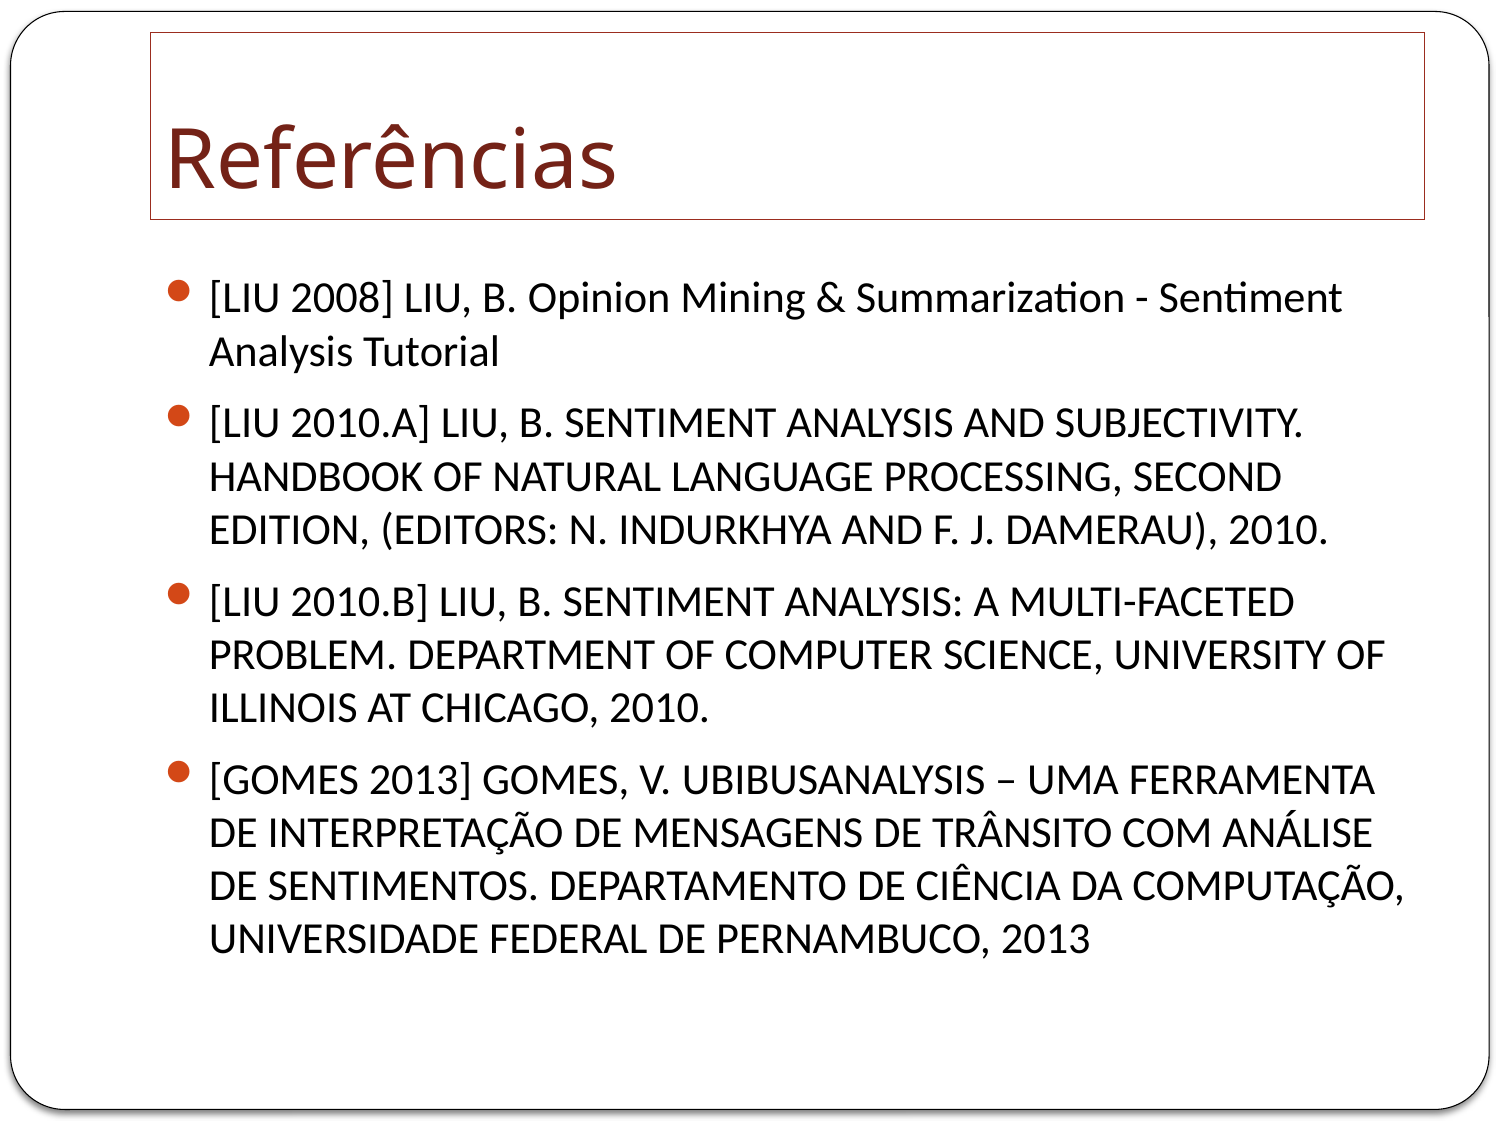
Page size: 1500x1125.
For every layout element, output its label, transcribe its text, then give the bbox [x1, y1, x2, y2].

list [LIU 2008] LIU, B. Opinion Mining & Summarization - Sentiment Analysis Tutorial [LIU 2010.A] LIU, B. SENTIMENT ANALYSIS AND SUBJECTIVITY. HANDBOOK OF NATURAL LANGUAGE PROCESSING, SECOND EDITION, (EDITORS: N. INDURKHYA AND F. J. DAMERAU), 2010. [LIU 2010.B] LIU, B. SENTIMENT ANALYSIS: A MULTI-FACETED PROBLEM. DEPARTMENT OF COMPUTER SCIENCE, UNIVERSITY OF ILLINOIS AT CHICAGO, 2010. [GOMES 2013] GOMES, V. UBIBUSANALYSIS – UMA FERRAMENTA DE INTERPRETAÇÃO DE MENSAGENS DE TRÂNSITO COM ANÁLISE DE SENTIMENTOS. DEPARTAMENTO DE CIÊNCIA DA COMPUTAÇÃO, UNIVERSIDADE FEDERAL DE PERNAMBUCO, 2013 [150, 261, 1425, 1012]
title Referências [150, 32, 1425, 220]
